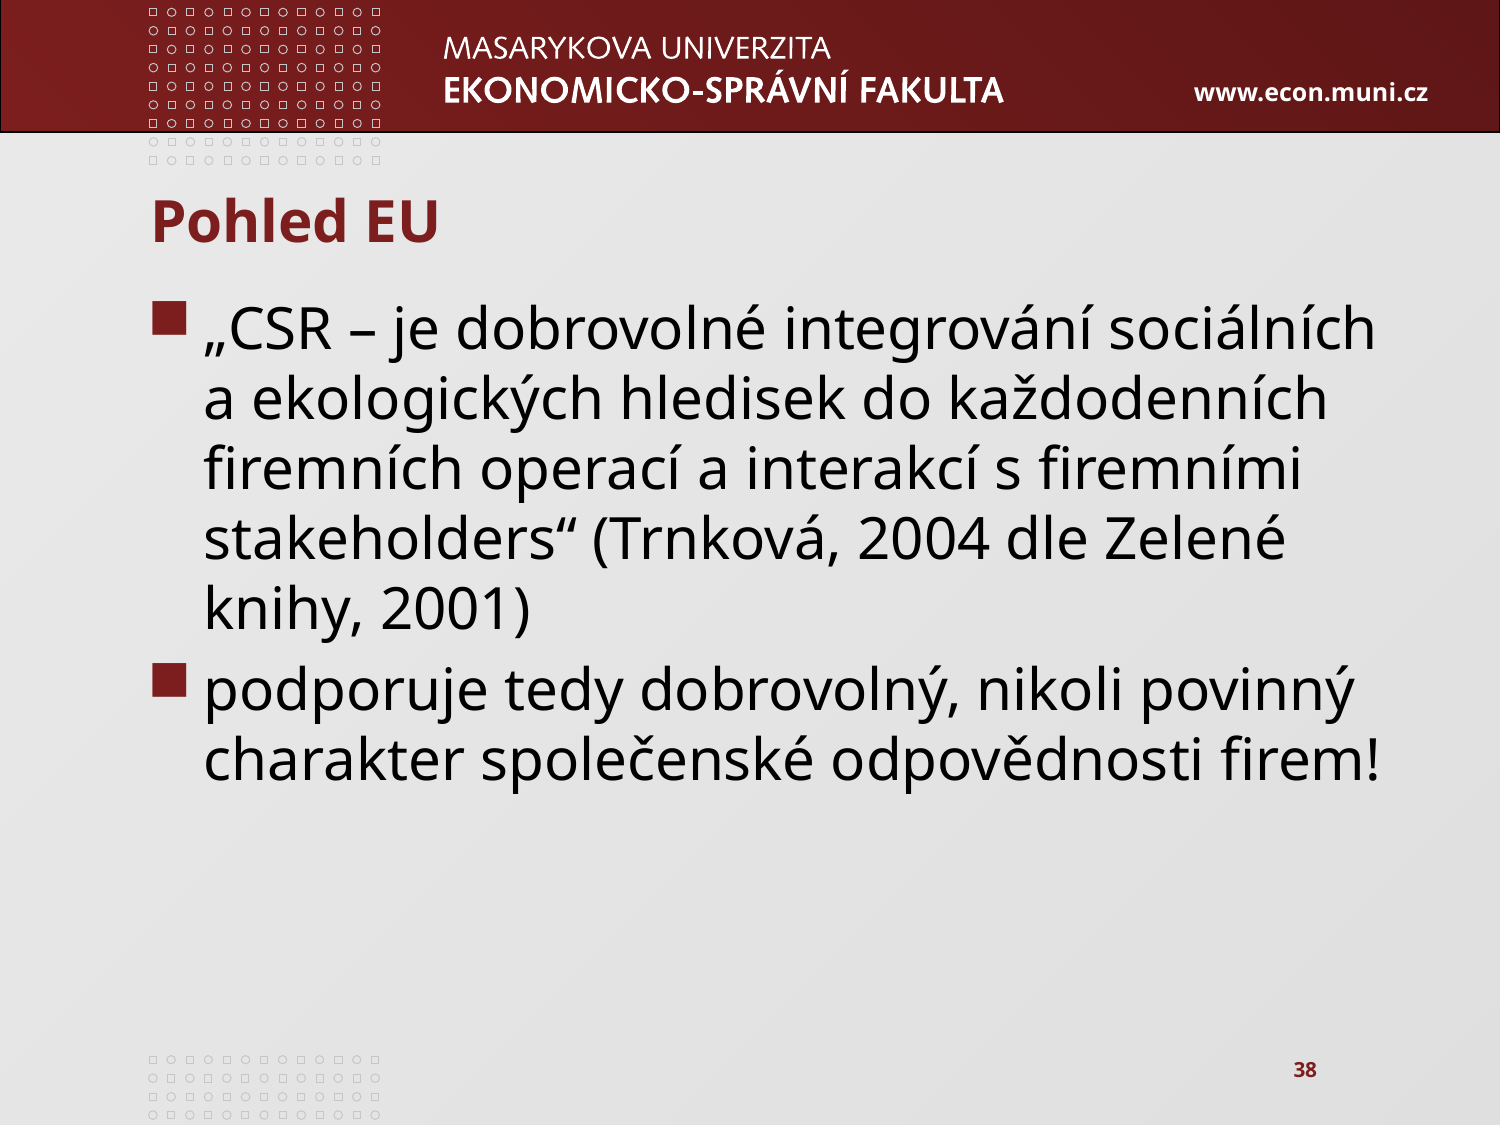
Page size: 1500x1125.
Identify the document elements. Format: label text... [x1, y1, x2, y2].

slide_number 38 [1293, 1056, 1425, 1100]
title Pohled EU [150, 184, 1425, 268]
list „CSR – je dobrovolné integrování sociálních a ekologických hledisek do každodenních firemních operací a interakcí s firemními stakeholders“ (Trnková, 2004 dle Zelené knihy, 2001) podporuje tedy dobrovolný, nikoli povinný charakter společenské odpovědnosti firem! [147, 290, 1423, 1006]
